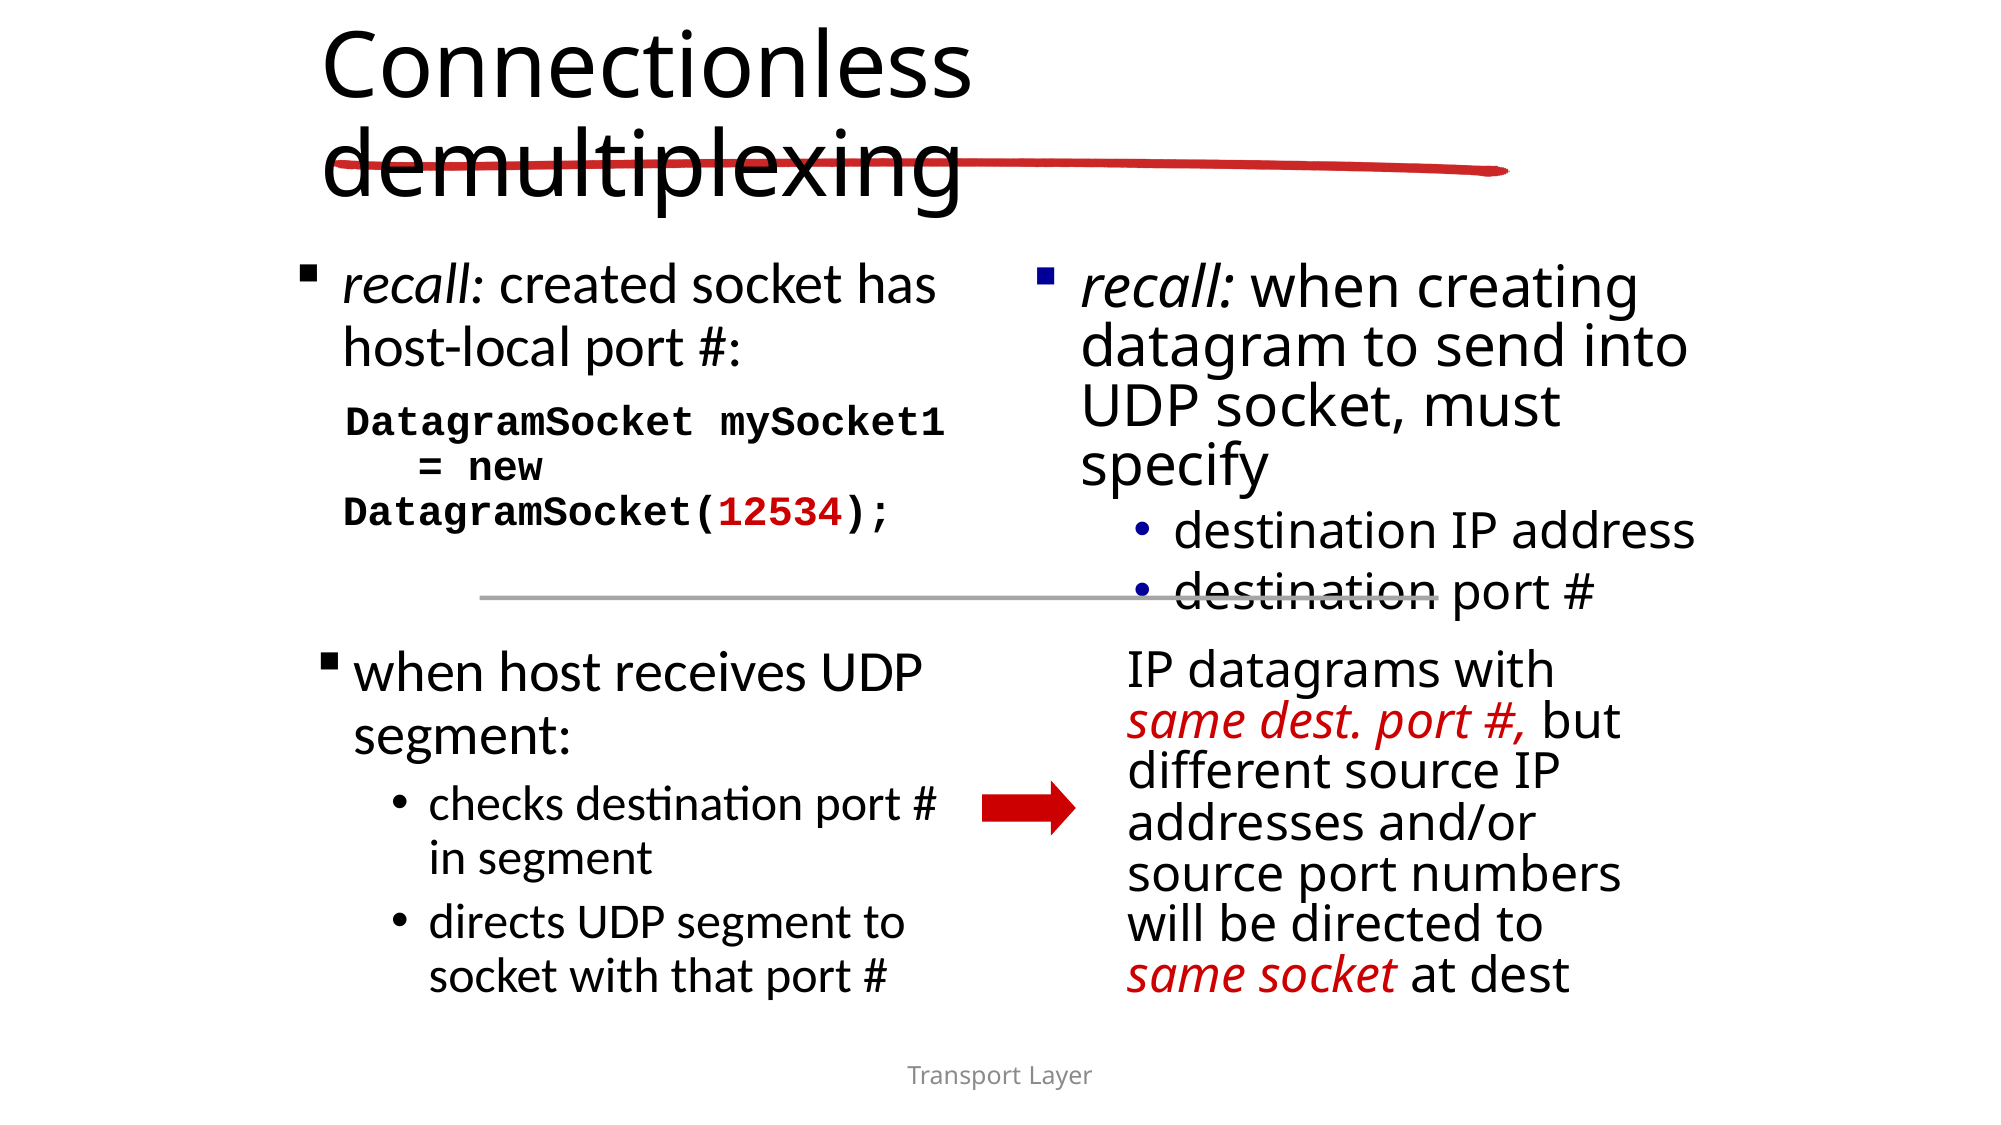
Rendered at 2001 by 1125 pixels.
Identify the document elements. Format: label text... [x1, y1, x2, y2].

title Connectionless demultiplexing [305, 23, 1581, 212]
text_box [982, 782, 1075, 834]
footer Transport Layer [662, 1042, 1338, 1103]
picture [322, 153, 1523, 182]
list when host receives UDP segment: checks destination port # in segment directs UDP segment to socket with that port # [301, 633, 977, 1023]
text_box recall: when creating datagram to send into UDP socket, must specify destination IP address destination port # [1017, 190, 1750, 469]
list recall: created socket has host-local port #: DatagramSocket mySocket1 = new DatagramSocket(12534); [270, 245, 1082, 551]
text_box IP datagrams with same dest. port #, but different source IP addresses and/or source port numbers will be directed to same socket at dest [1112, 638, 1676, 992]
